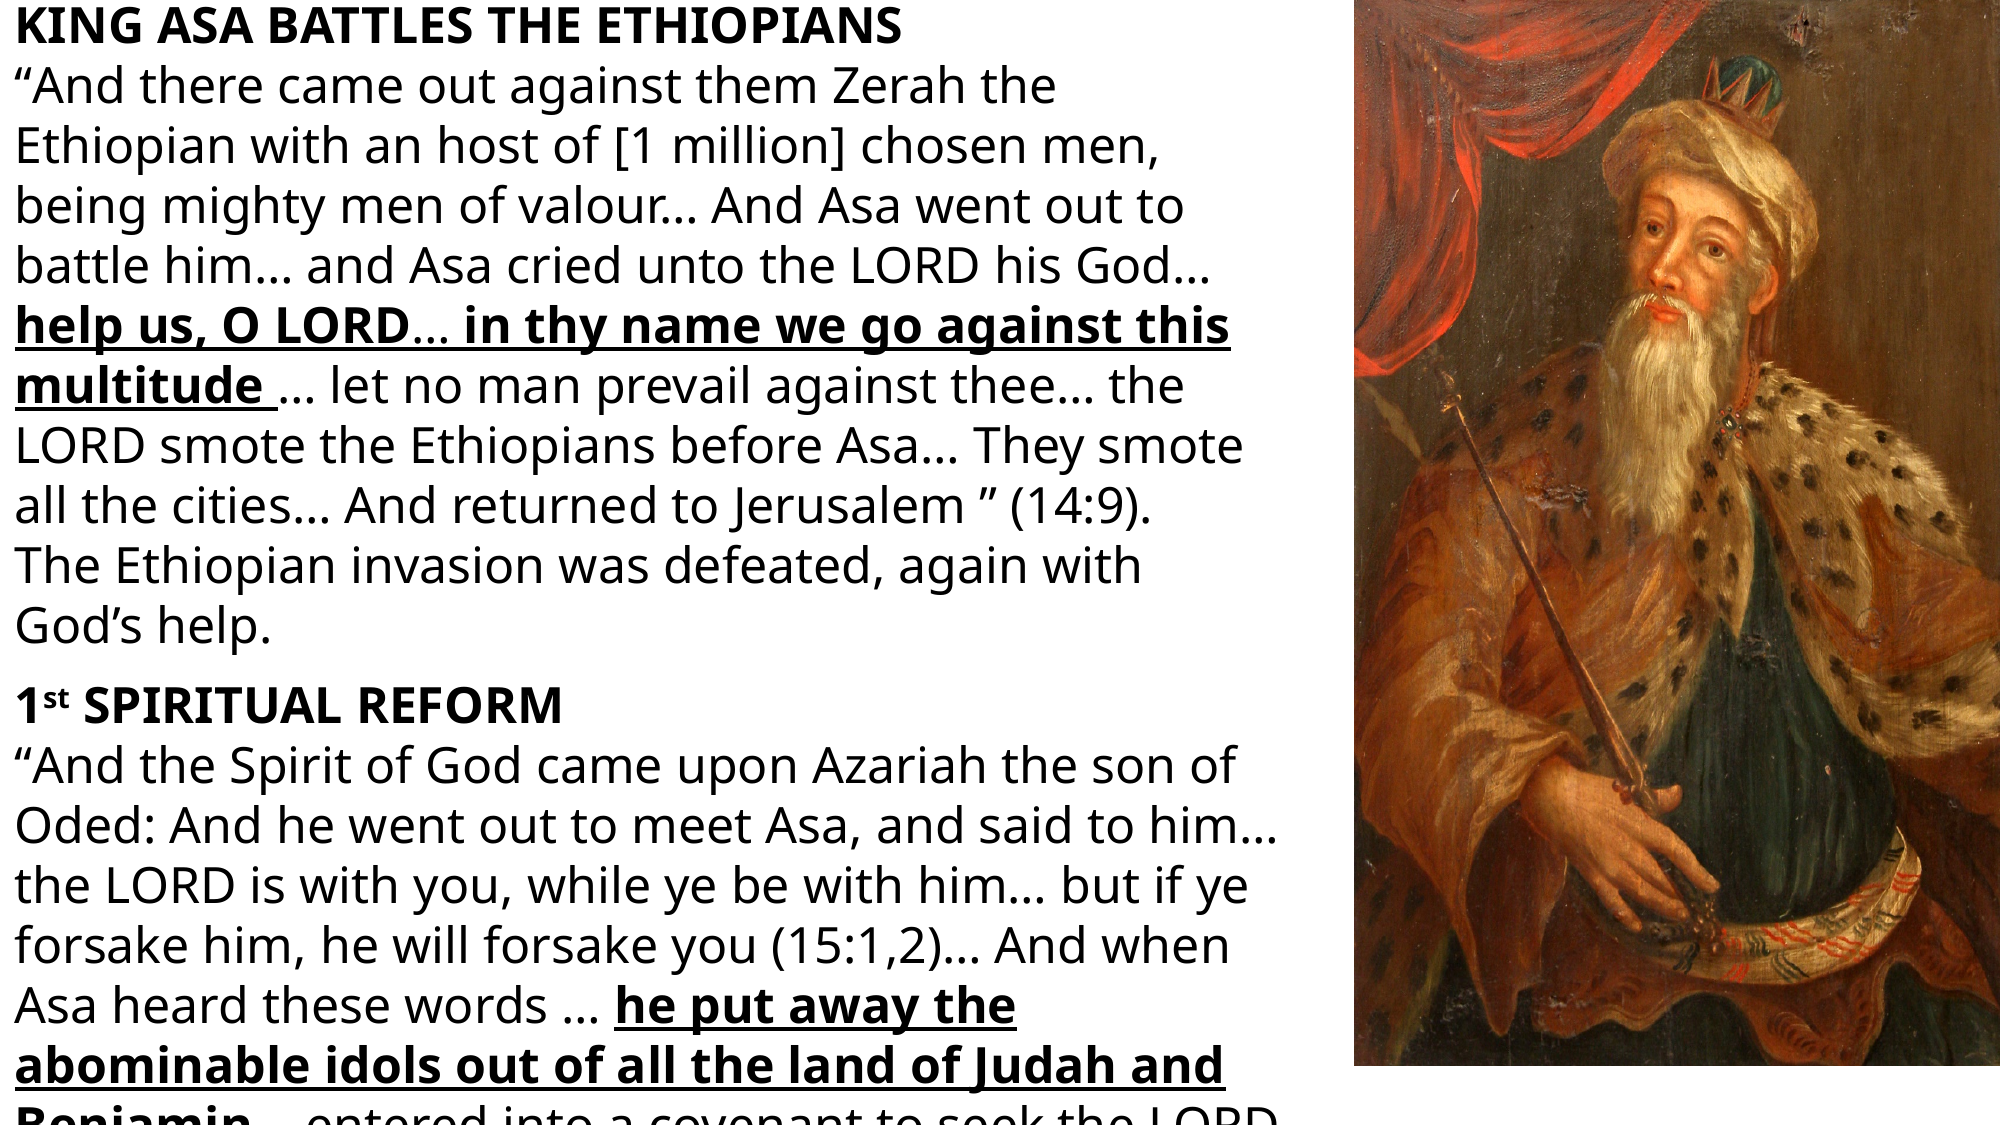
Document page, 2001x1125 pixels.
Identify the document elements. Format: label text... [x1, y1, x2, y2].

picture [1354, 0, 2000, 1066]
text_box KING ASA BATTLES THE ETHIOPIANS “And there came out against them Zerah the Ethiopian with an host of [1 million] chosen men, being mighty men of valour… And Asa went out to battle him… and Asa cried unto the LORD his God… help us, O LORD… in thy name we go against this multitude … let no man prevail against thee… the LORD smote the Ethiopians before Asa… They smote all the cities… And returned to Jerusalem ” (14:9). The Ethiopian invasion was defeated, again with God’s help. 1st SPIRITUAL REFORM “And the Spirit of God came upon Azariah the son of Oded: And he went out to meet Asa, and said to him… the LORD is with you, while ye be with him… but if ye forsake him, he will forsake you (15:1,2)… And when Asa heard these words … he put away the abominable idols out of all the land of Judah and Benjamin… entered into a covenant to seek the LORD God of their fathers with all their heart and soul” (15:8-12). [0, 0, 1296, 1125]
